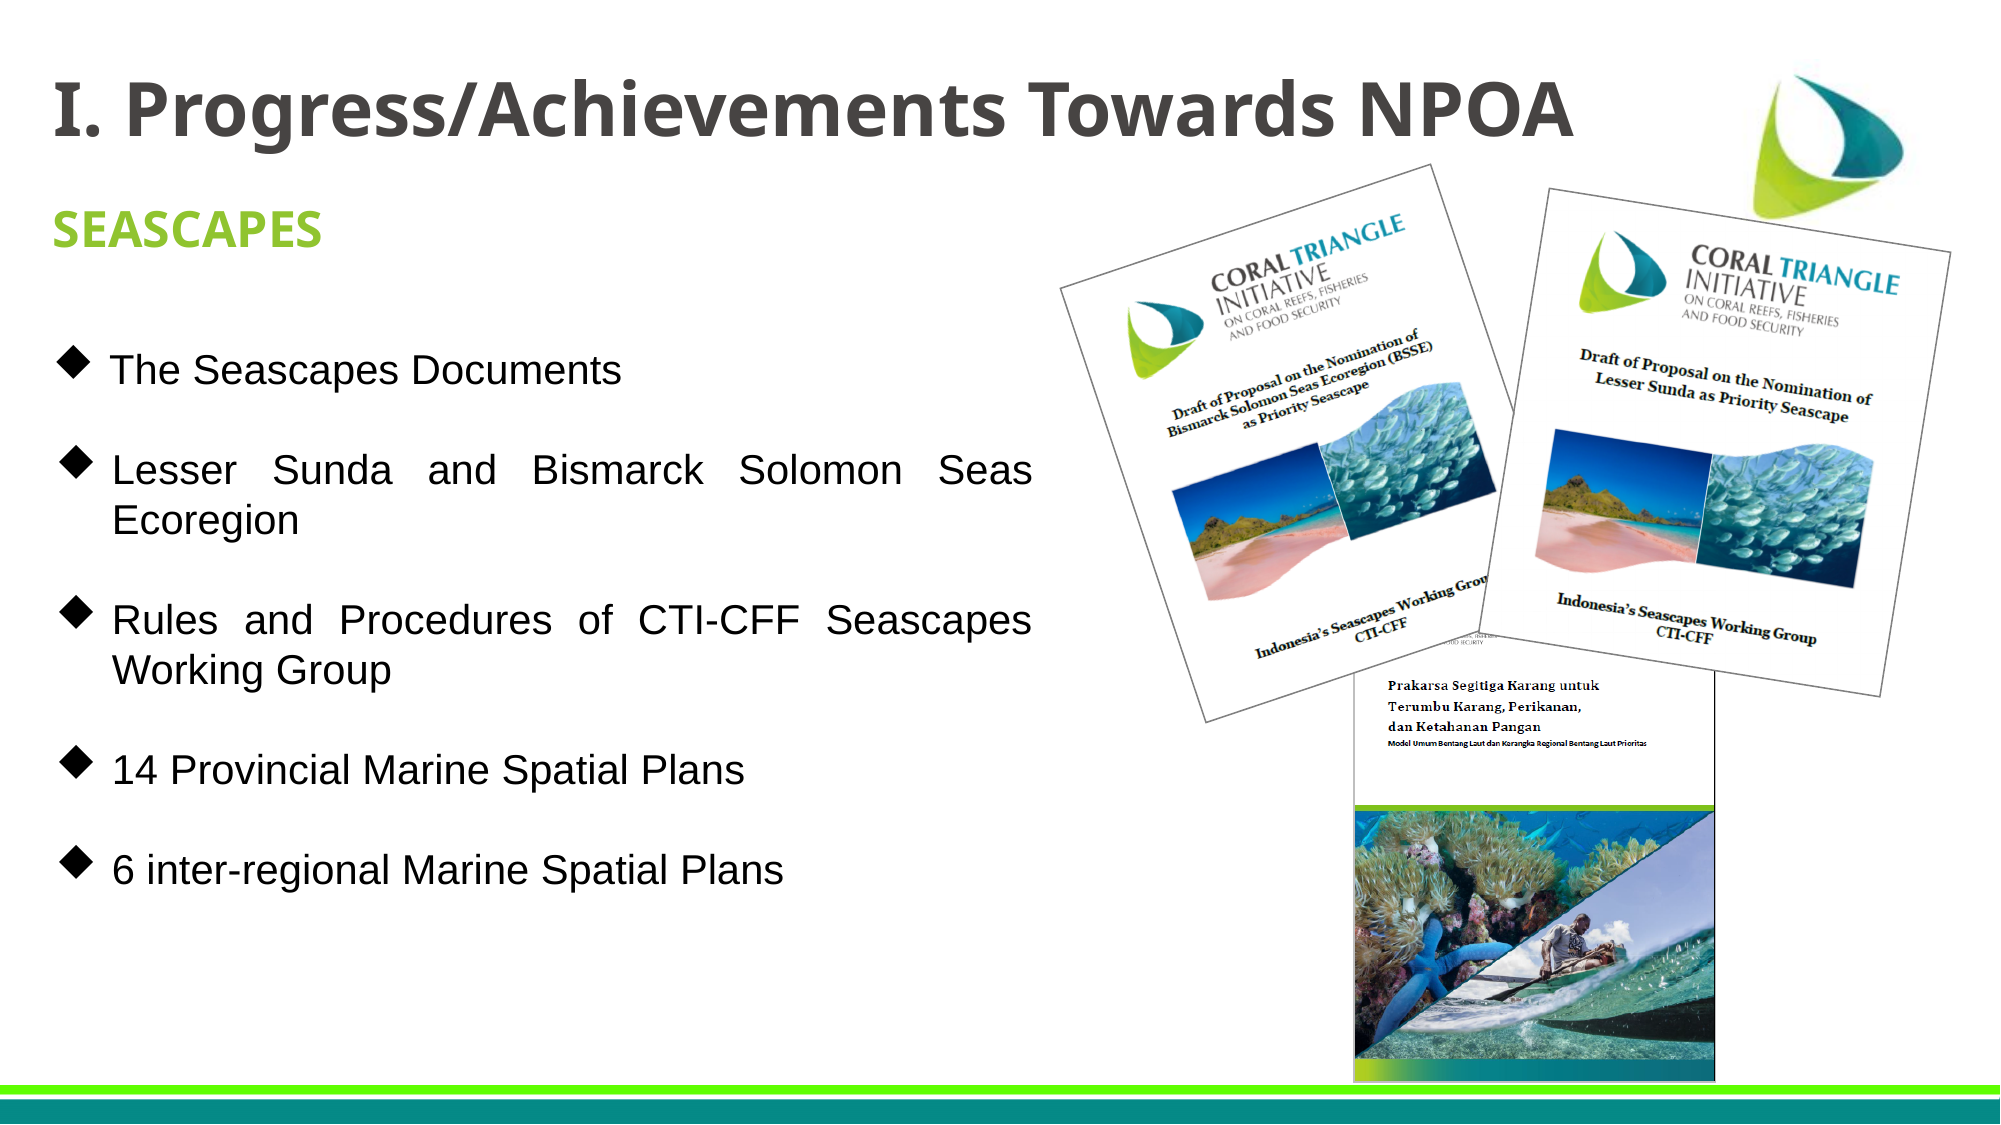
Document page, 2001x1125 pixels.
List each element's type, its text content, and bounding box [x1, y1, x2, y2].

title I. Progress/Achievements Towards NPOA [38, 0, 1764, 218]
text_box SEASCAPES The Seascapes Documents Lesser Sunda and Bismarck Solomon Seas Ecoregion Rules and Procedures of CTI-CFF Seascapes Working Group 14 Provincial Marine Spatial Plans 6 inter-regional Marine Spatial Plans [38, 190, 1048, 946]
picture [1354, 814, 1372, 823]
picture [0, 59, 2000, 1124]
